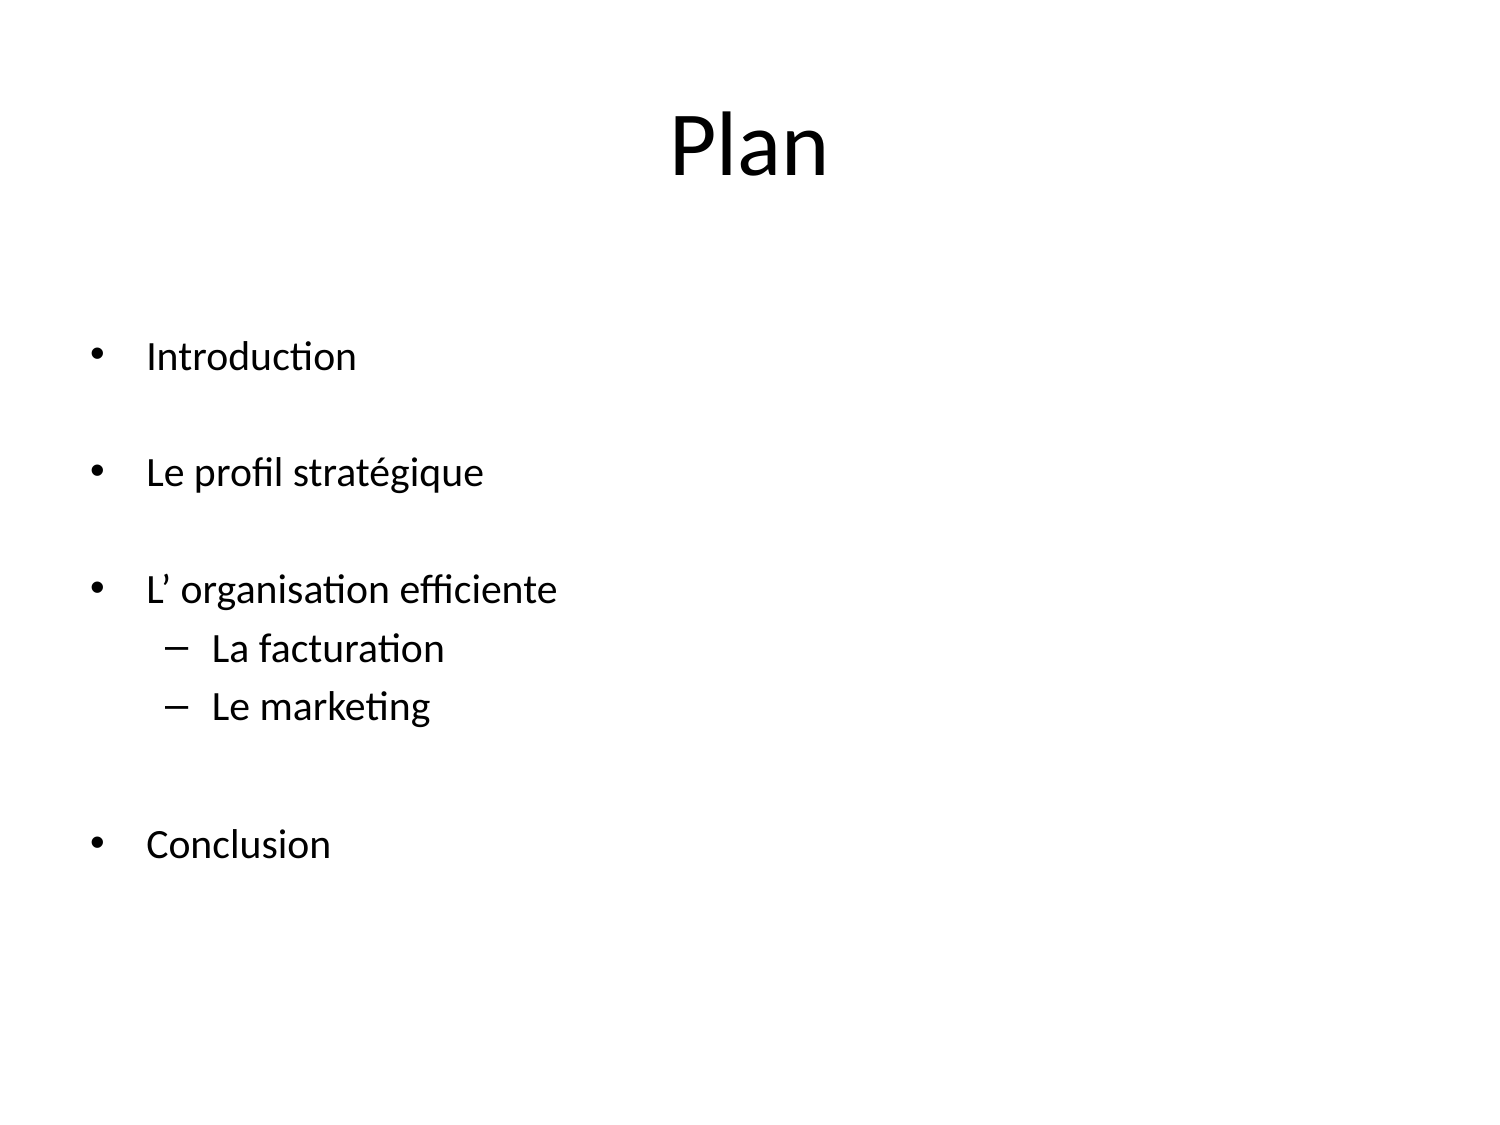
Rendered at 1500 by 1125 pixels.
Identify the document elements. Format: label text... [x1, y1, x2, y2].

list Introduction Le profil stratégique L’ organisation efficiente La facturation Le marketing Conclusion [75, 262, 1425, 1005]
title Plan [75, 45, 1425, 233]
